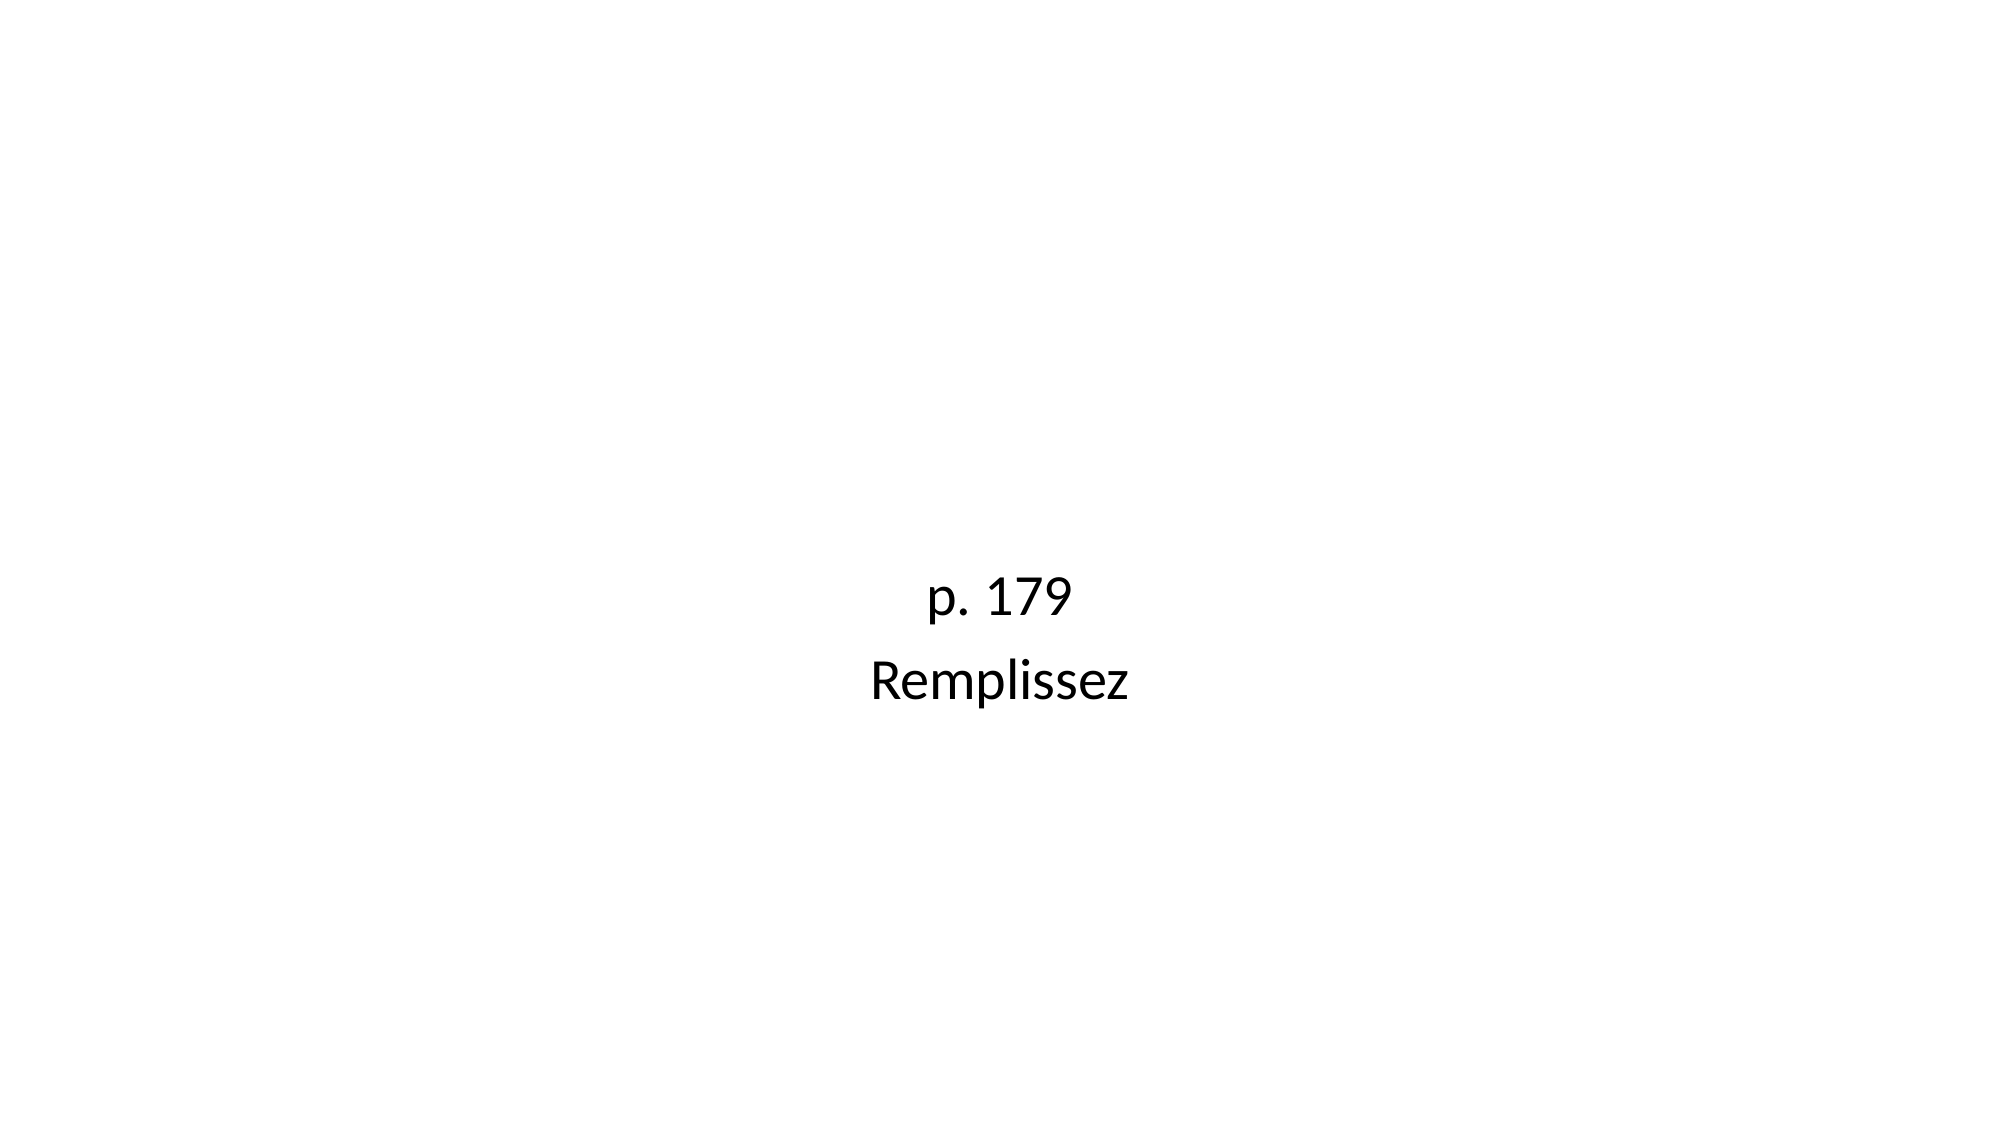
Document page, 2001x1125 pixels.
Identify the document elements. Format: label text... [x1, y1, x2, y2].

list p. 179 Remplissez [137, 299, 1863, 1014]
